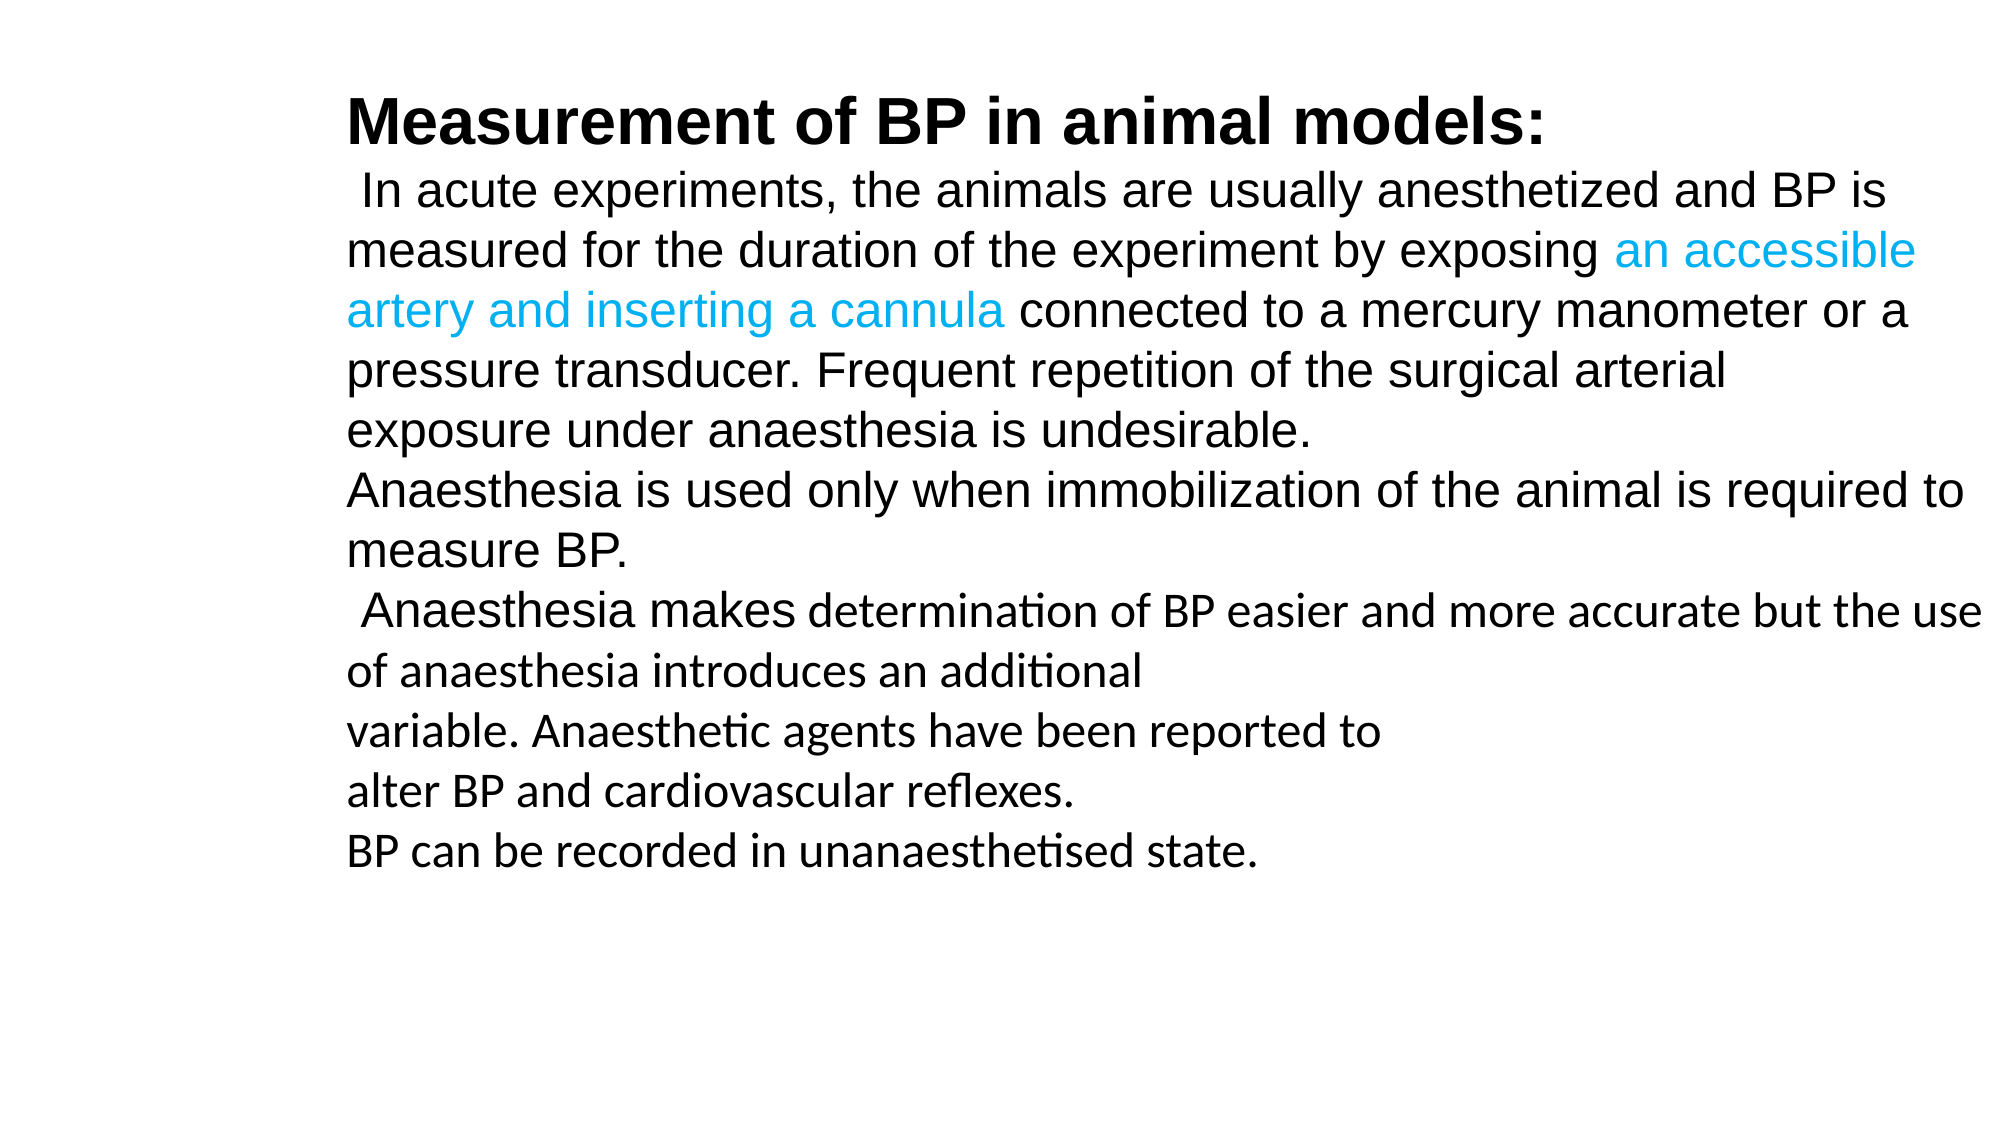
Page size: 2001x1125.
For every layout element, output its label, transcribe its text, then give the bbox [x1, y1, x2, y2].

text_box Measurement of BP in animal models: In acute experiments, the animals are usually anesthetized and BP is measured for the duration of the experiment by exposing an accessible artery and inserting a cannula connected to a mercury manometer or a pressure transducer. Frequent repetition of the surgical arterial exposure under anaesthesia is undesirable. Anaesthesia is used only when immobilization of the animal is required to measure BP. Anaesthesia makes determination of BP easier and more accurate but the use of anaesthesia introduces an additional variable. Anaesthetic agents have been reported to alter BP and cardiovascular reflexes. BP can be recorded in unanaesthetised state. [331, 70, 2000, 1006]
